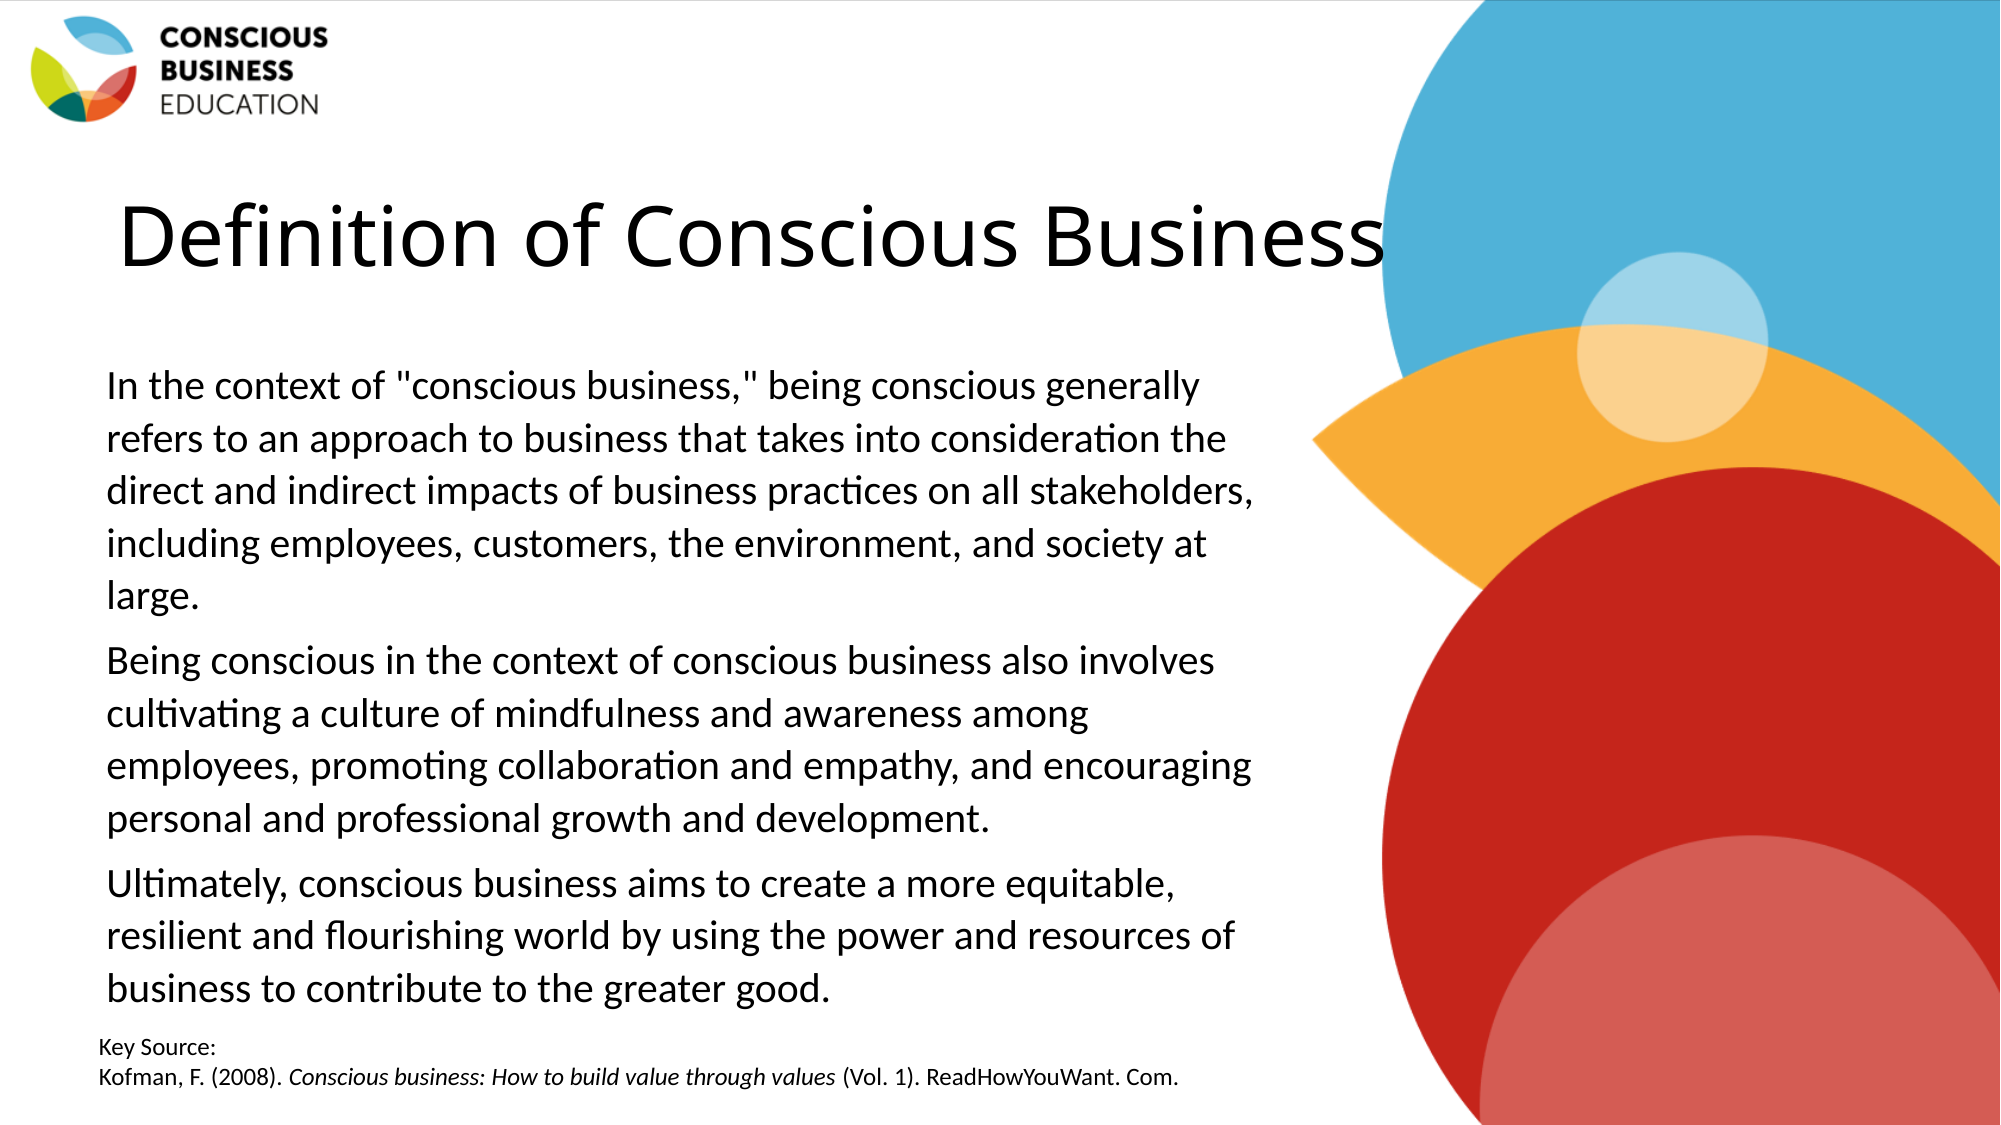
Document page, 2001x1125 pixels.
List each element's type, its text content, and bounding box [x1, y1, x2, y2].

title Definition of Conscious Business [102, 130, 1828, 349]
text_box Key Source: Kofman, F. (2008). Conscious business: How to build value through values (Vol. 1). ReadHowYouWant. Com. [84, 1023, 1195, 1099]
text_box In the context of "conscious business," being conscious generally refers to an approach to business that takes into consideration the direct and indirect impacts of business practices on all stakeholders, including employees, customers, the environment, and society at large. Being conscious in the context of conscious business also involves cultivating a culture of mindfulness and awareness among employees, promoting collaboration and empathy, and encouraging personal and professional growth and development. Ultimately, conscious business aims to create a more equitable, resilient and flourishing world by using the power and resources of business to contribute to the greater good. [91, 348, 1289, 1018]
picture [0, 0, 2000, 1125]
slide_number 12 [1412, 1042, 1863, 1103]
